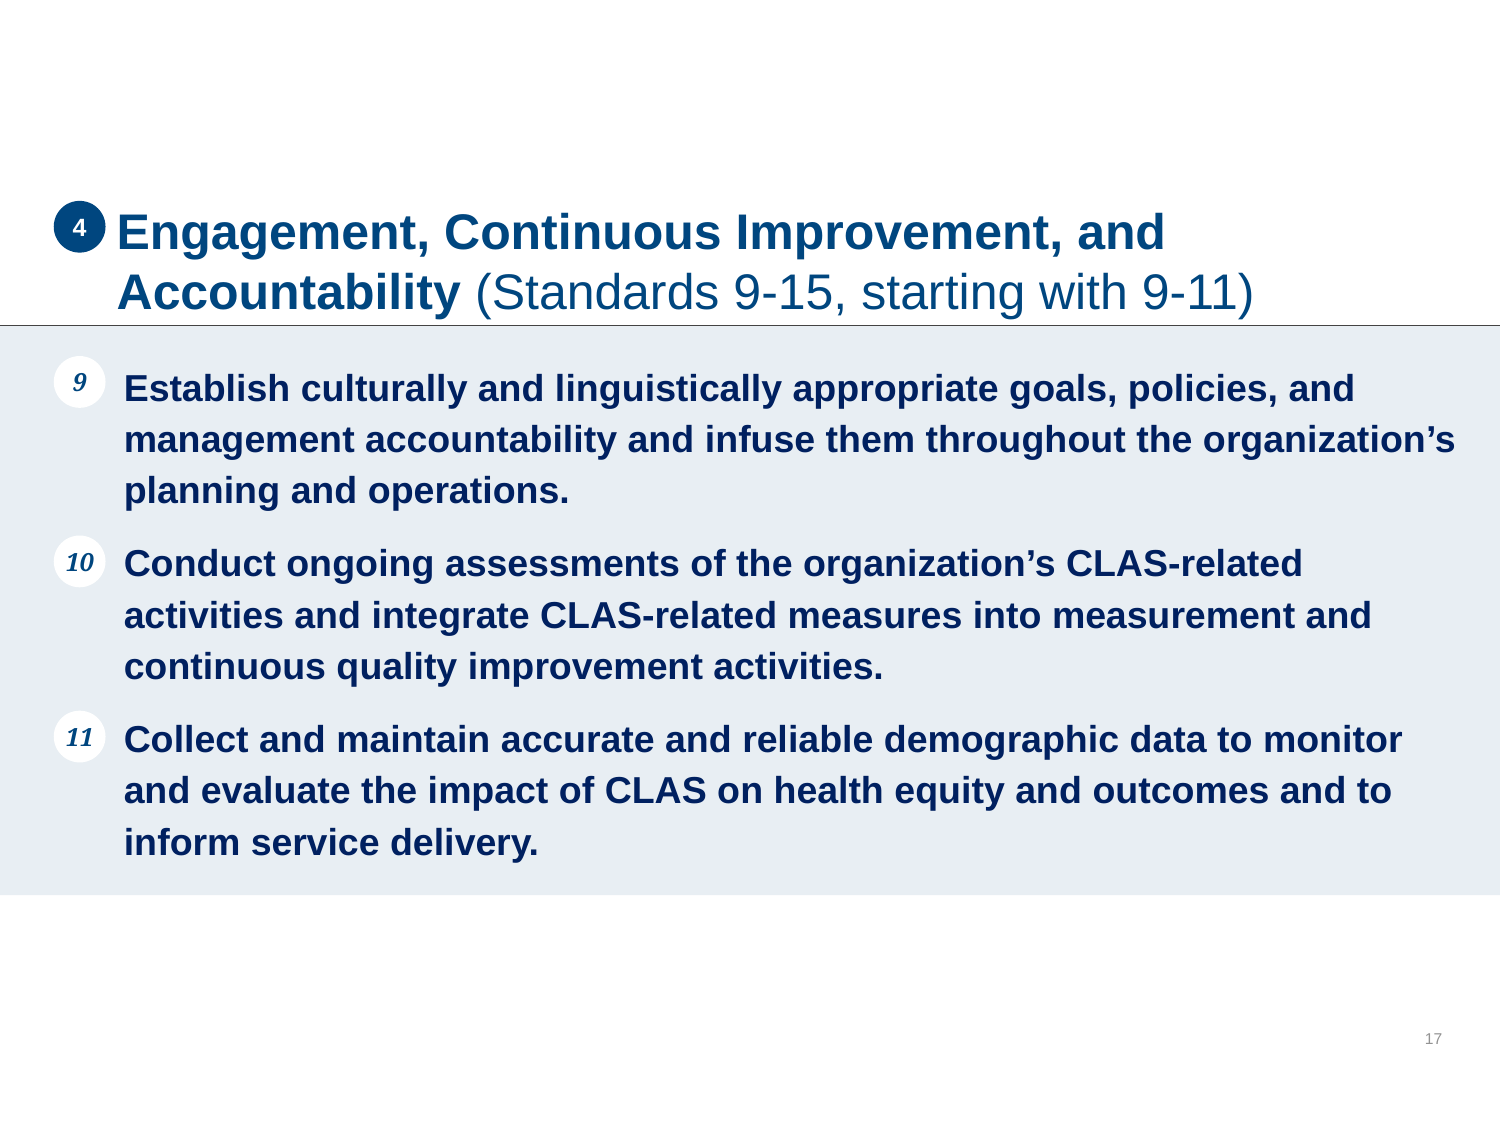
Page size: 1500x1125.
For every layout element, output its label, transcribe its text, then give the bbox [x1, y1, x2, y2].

text_box Establish culturally and linguistically appropriate goals, policies, and management accountability and infuse them throughout the organization’s planning and operations. Conduct ongoing assessments of the organization’s CLAS-related activities and integrate CLAS-related measures into measurement and continuous quality improvement activities. Collect and maintain accurate and reliable demographic data to monitor and evaluate the impact of CLAS on health equity and outcomes and to inform service delivery. [111, 351, 1470, 869]
text_box [0, 326, 1500, 896]
text_box 10 [53, 535, 106, 588]
text_box Engagement, Continuous Improvement, and Accountability (Standards 9-15, starting with 9-11) [105, 188, 1486, 325]
text_box Engagement, Continuous Improvement, and Accountability (Standards 9-15, starting with 9-11) [105, 326, 1486, 331]
text_box 11 [53, 710, 106, 763]
text_box 9 [53, 356, 106, 408]
text_box 4 [53, 200, 106, 253]
slide_number 17 [1389, 1013, 1458, 1100]
